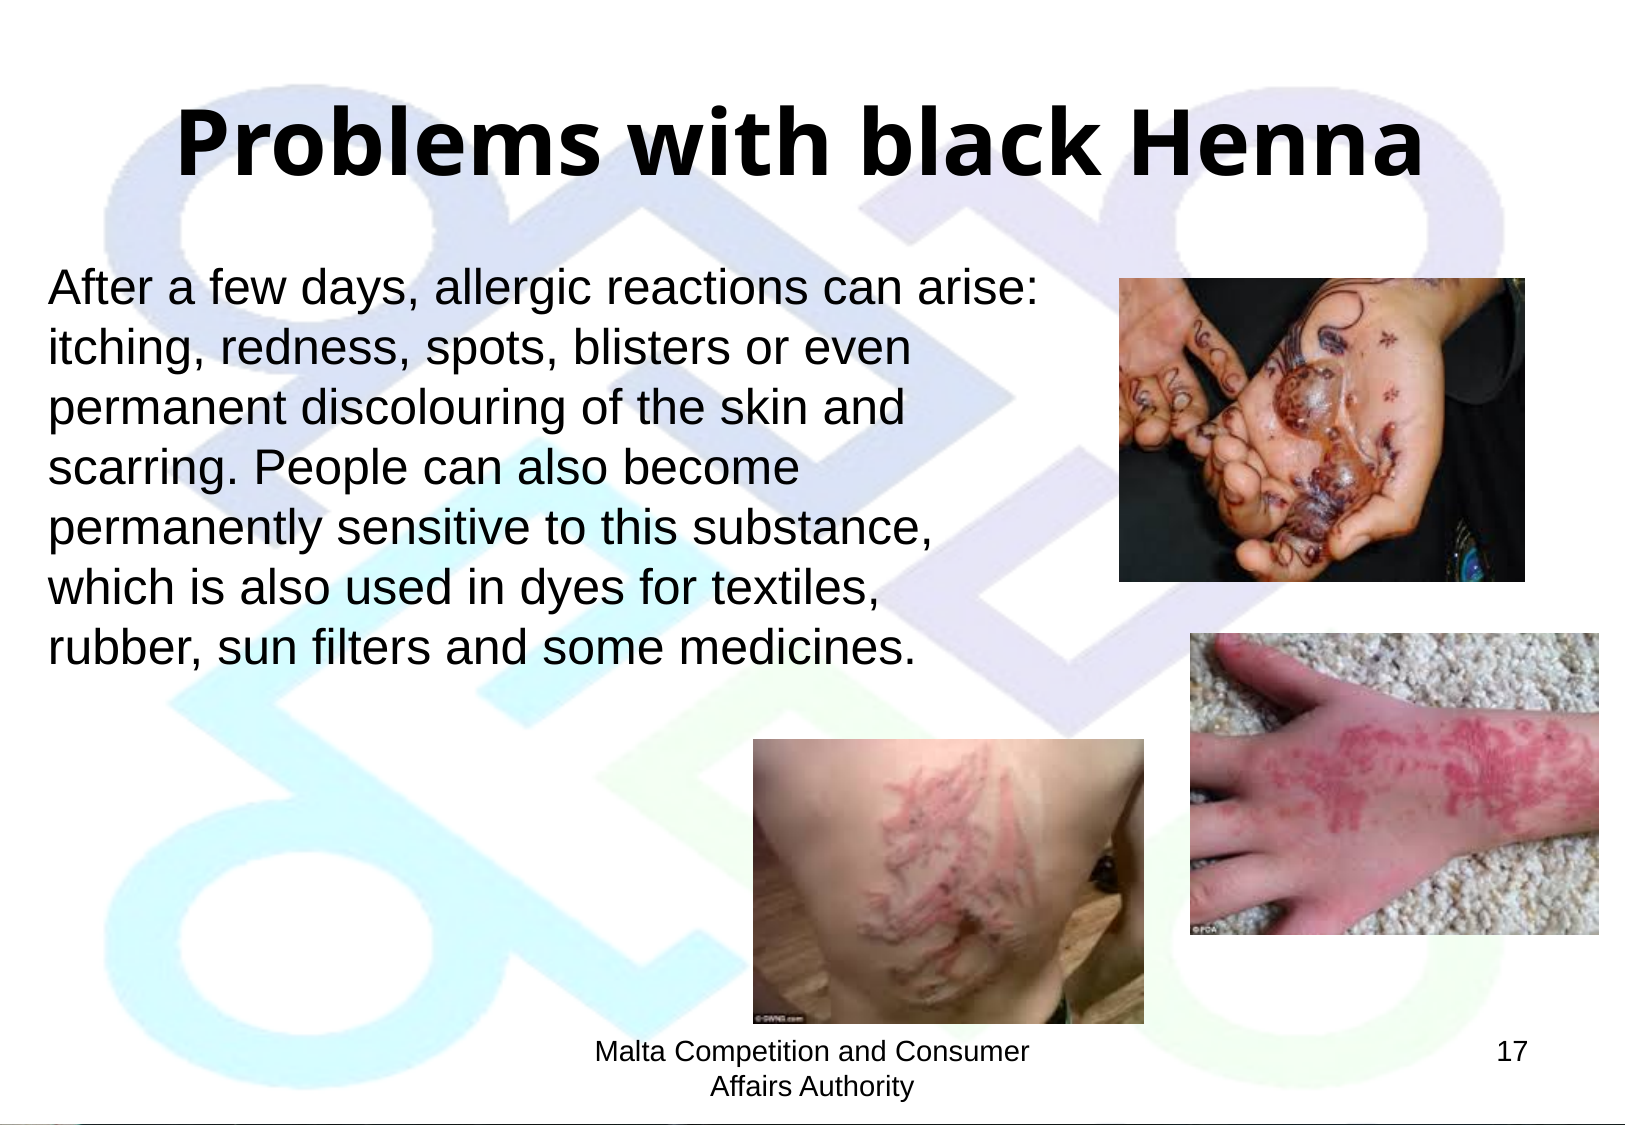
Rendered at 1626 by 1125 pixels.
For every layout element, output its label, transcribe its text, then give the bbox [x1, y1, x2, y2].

text_box After a few days, allergic reactions can arise: itching, redness, spots, blisters or even permanent discolouring of the skin and scarring. People can also become permanently sensitive to this substance, which is also used in dyes for textiles, rubber, sun filters and some medicines. [32, 247, 1058, 683]
picture [753, 739, 1144, 1025]
picture [1190, 633, 1599, 936]
slide_number 17 [1164, 1024, 1544, 1103]
title Problems with black Henna [80, 44, 1544, 233]
footer Malta Competition and Consumer Affairs Authority [554, 1024, 1071, 1103]
picture [1119, 278, 1525, 583]
